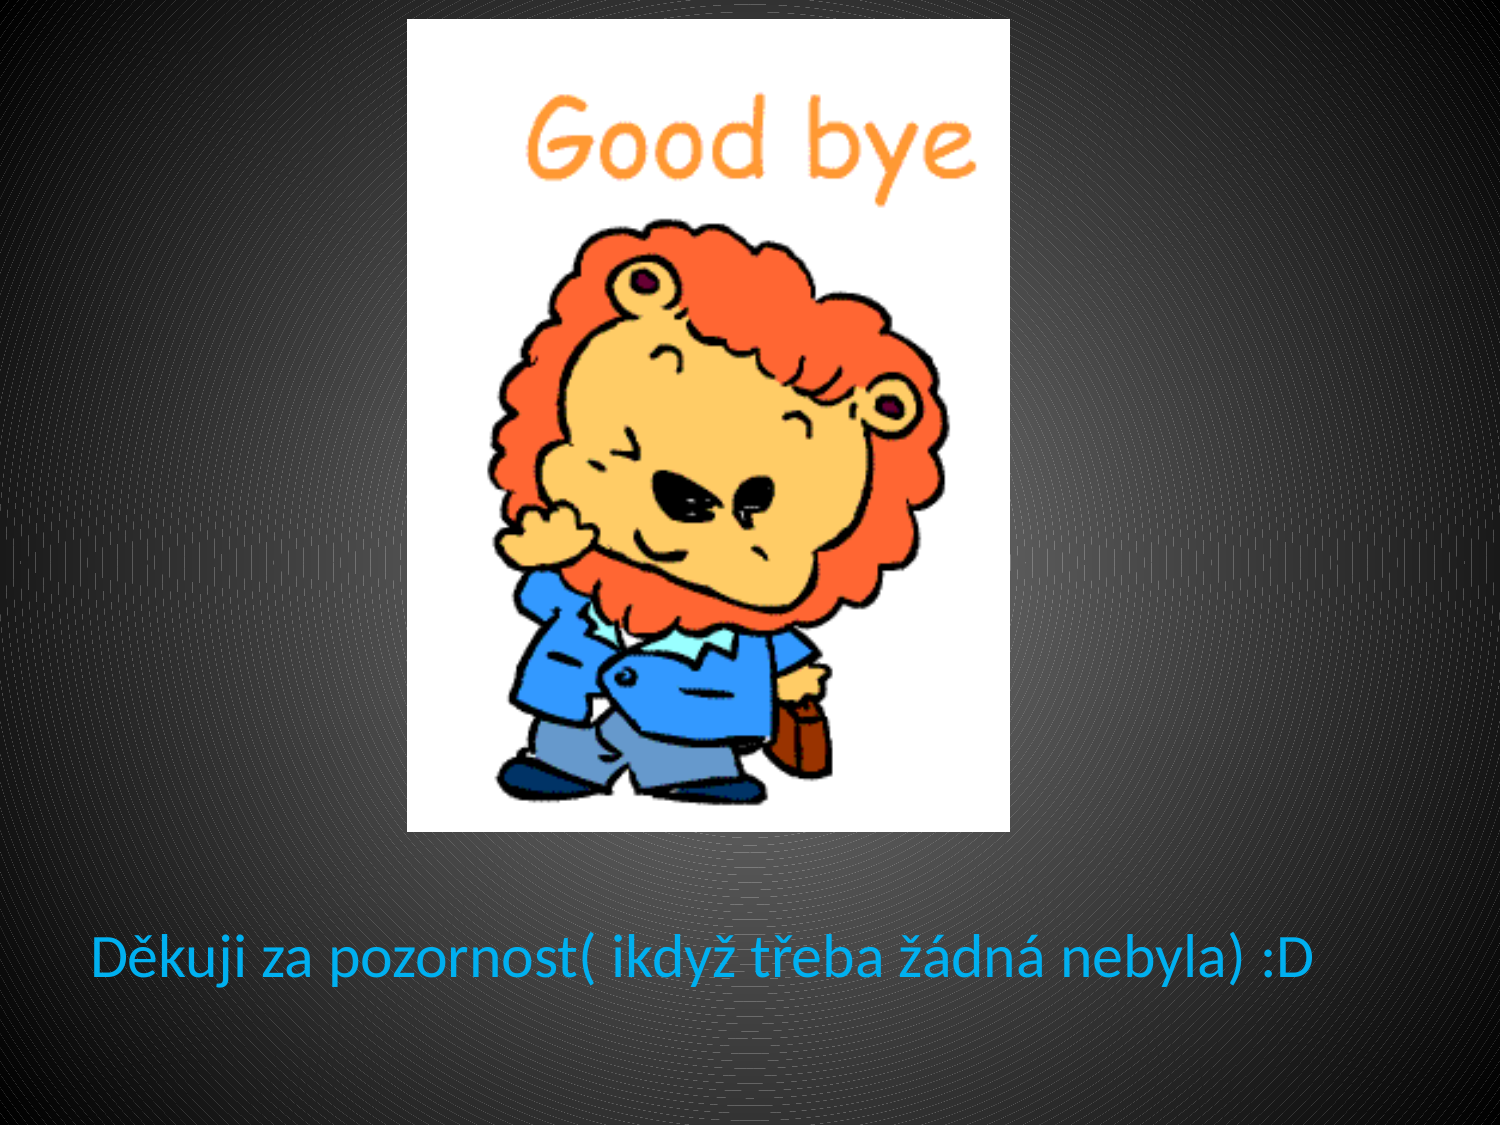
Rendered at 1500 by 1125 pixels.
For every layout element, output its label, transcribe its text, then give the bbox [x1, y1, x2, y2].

picture [407, 18, 1011, 833]
list Děkuji za pozornost( ikdyž třeba žádná nebyla) :D [75, 262, 1425, 1005]
